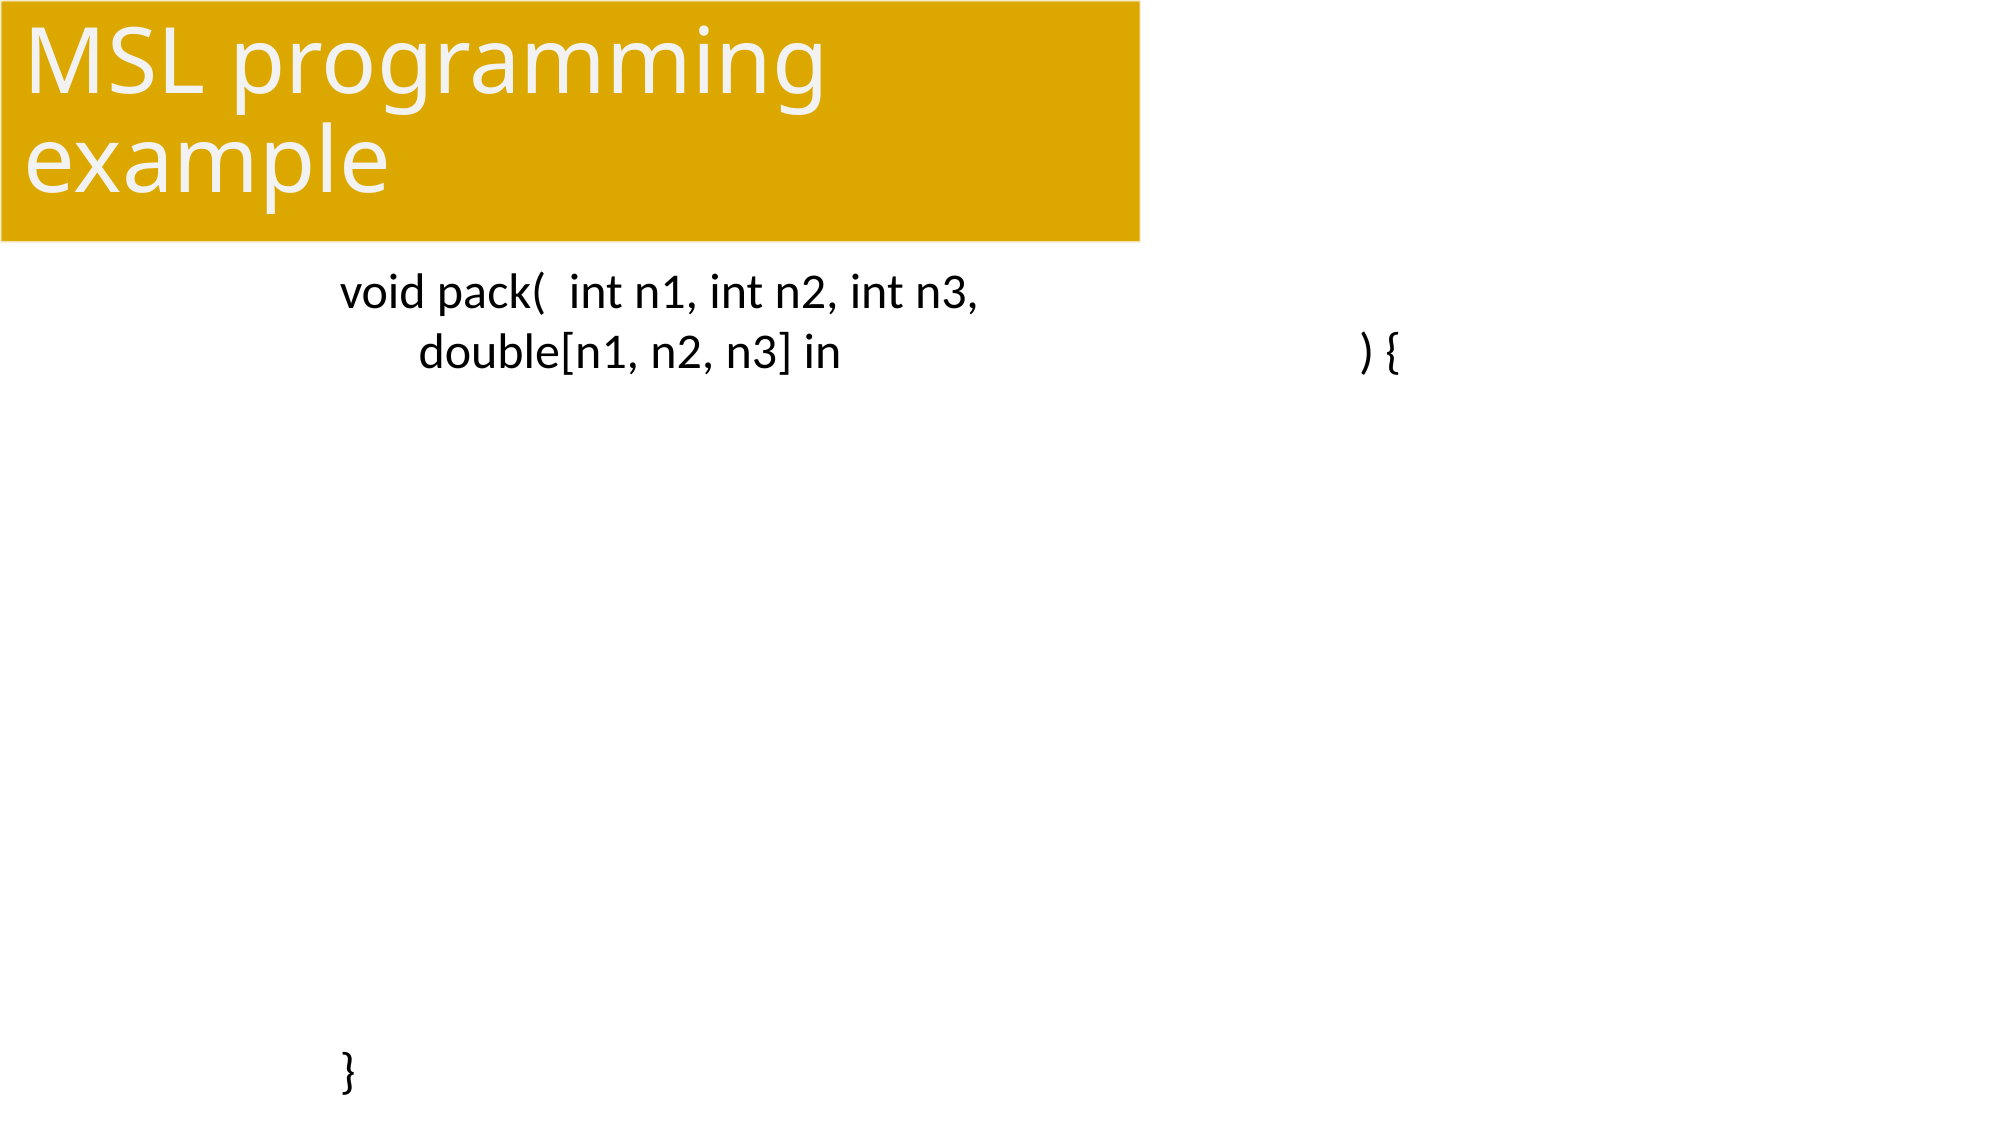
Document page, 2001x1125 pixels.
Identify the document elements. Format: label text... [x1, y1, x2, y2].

text_box void pack( int n1, int n2, int n3, double[n1, n2, n3] in ) { } [324, 251, 1719, 1107]
title MSL programming example [8, 4, 1136, 223]
